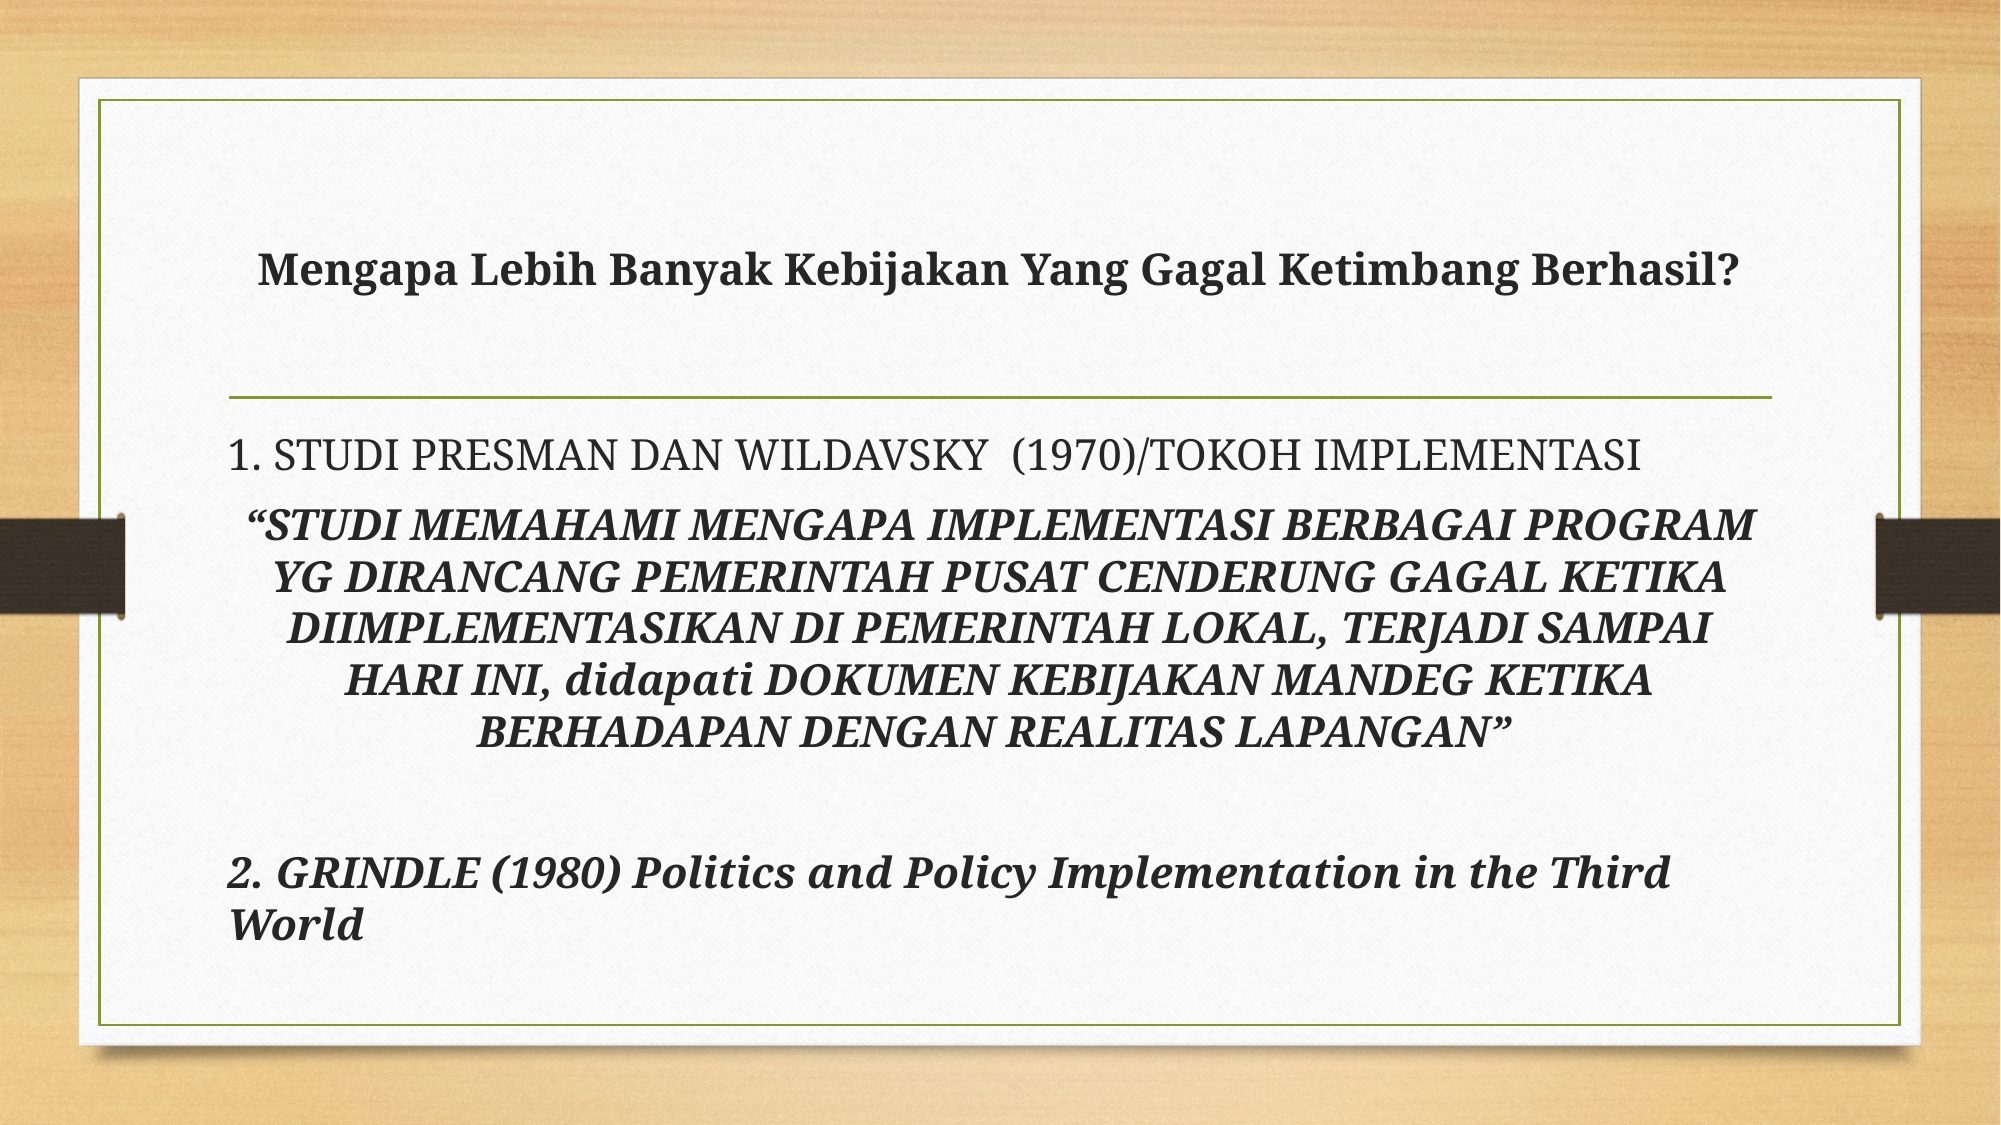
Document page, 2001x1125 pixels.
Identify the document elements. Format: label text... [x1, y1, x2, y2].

picture [0, 0, 2001, 1125]
list 1. STUDI PRESMAN DAN WILDAVSKY (1970)/TOKOH IMPLEMENTASI “STUDI MEMAHAMI MENGAPA IMPLEMENTASI BERBAGAI PROGRAM YG DIRANCANG PEMERINTAH PUSAT CENDERUNG GAGAL KETIKA DIIMPLEMENTASIKAN DI PEMERINTAH LOKAL, TERJADI SAMPAI HARI INI, didapati DOKUMEN KEBIJAKAN MANDEG KETIKA BERHADAPAN DENGAN REALITAS LAPANGAN” 2. GRINDLE (1980) Politics and Policy Implementation in the Third World [212, 419, 1788, 964]
title Mengapa Lebih Banyak Kebijakan Yang Gagal Ketimbang Berhasil? [212, 161, 1788, 375]
